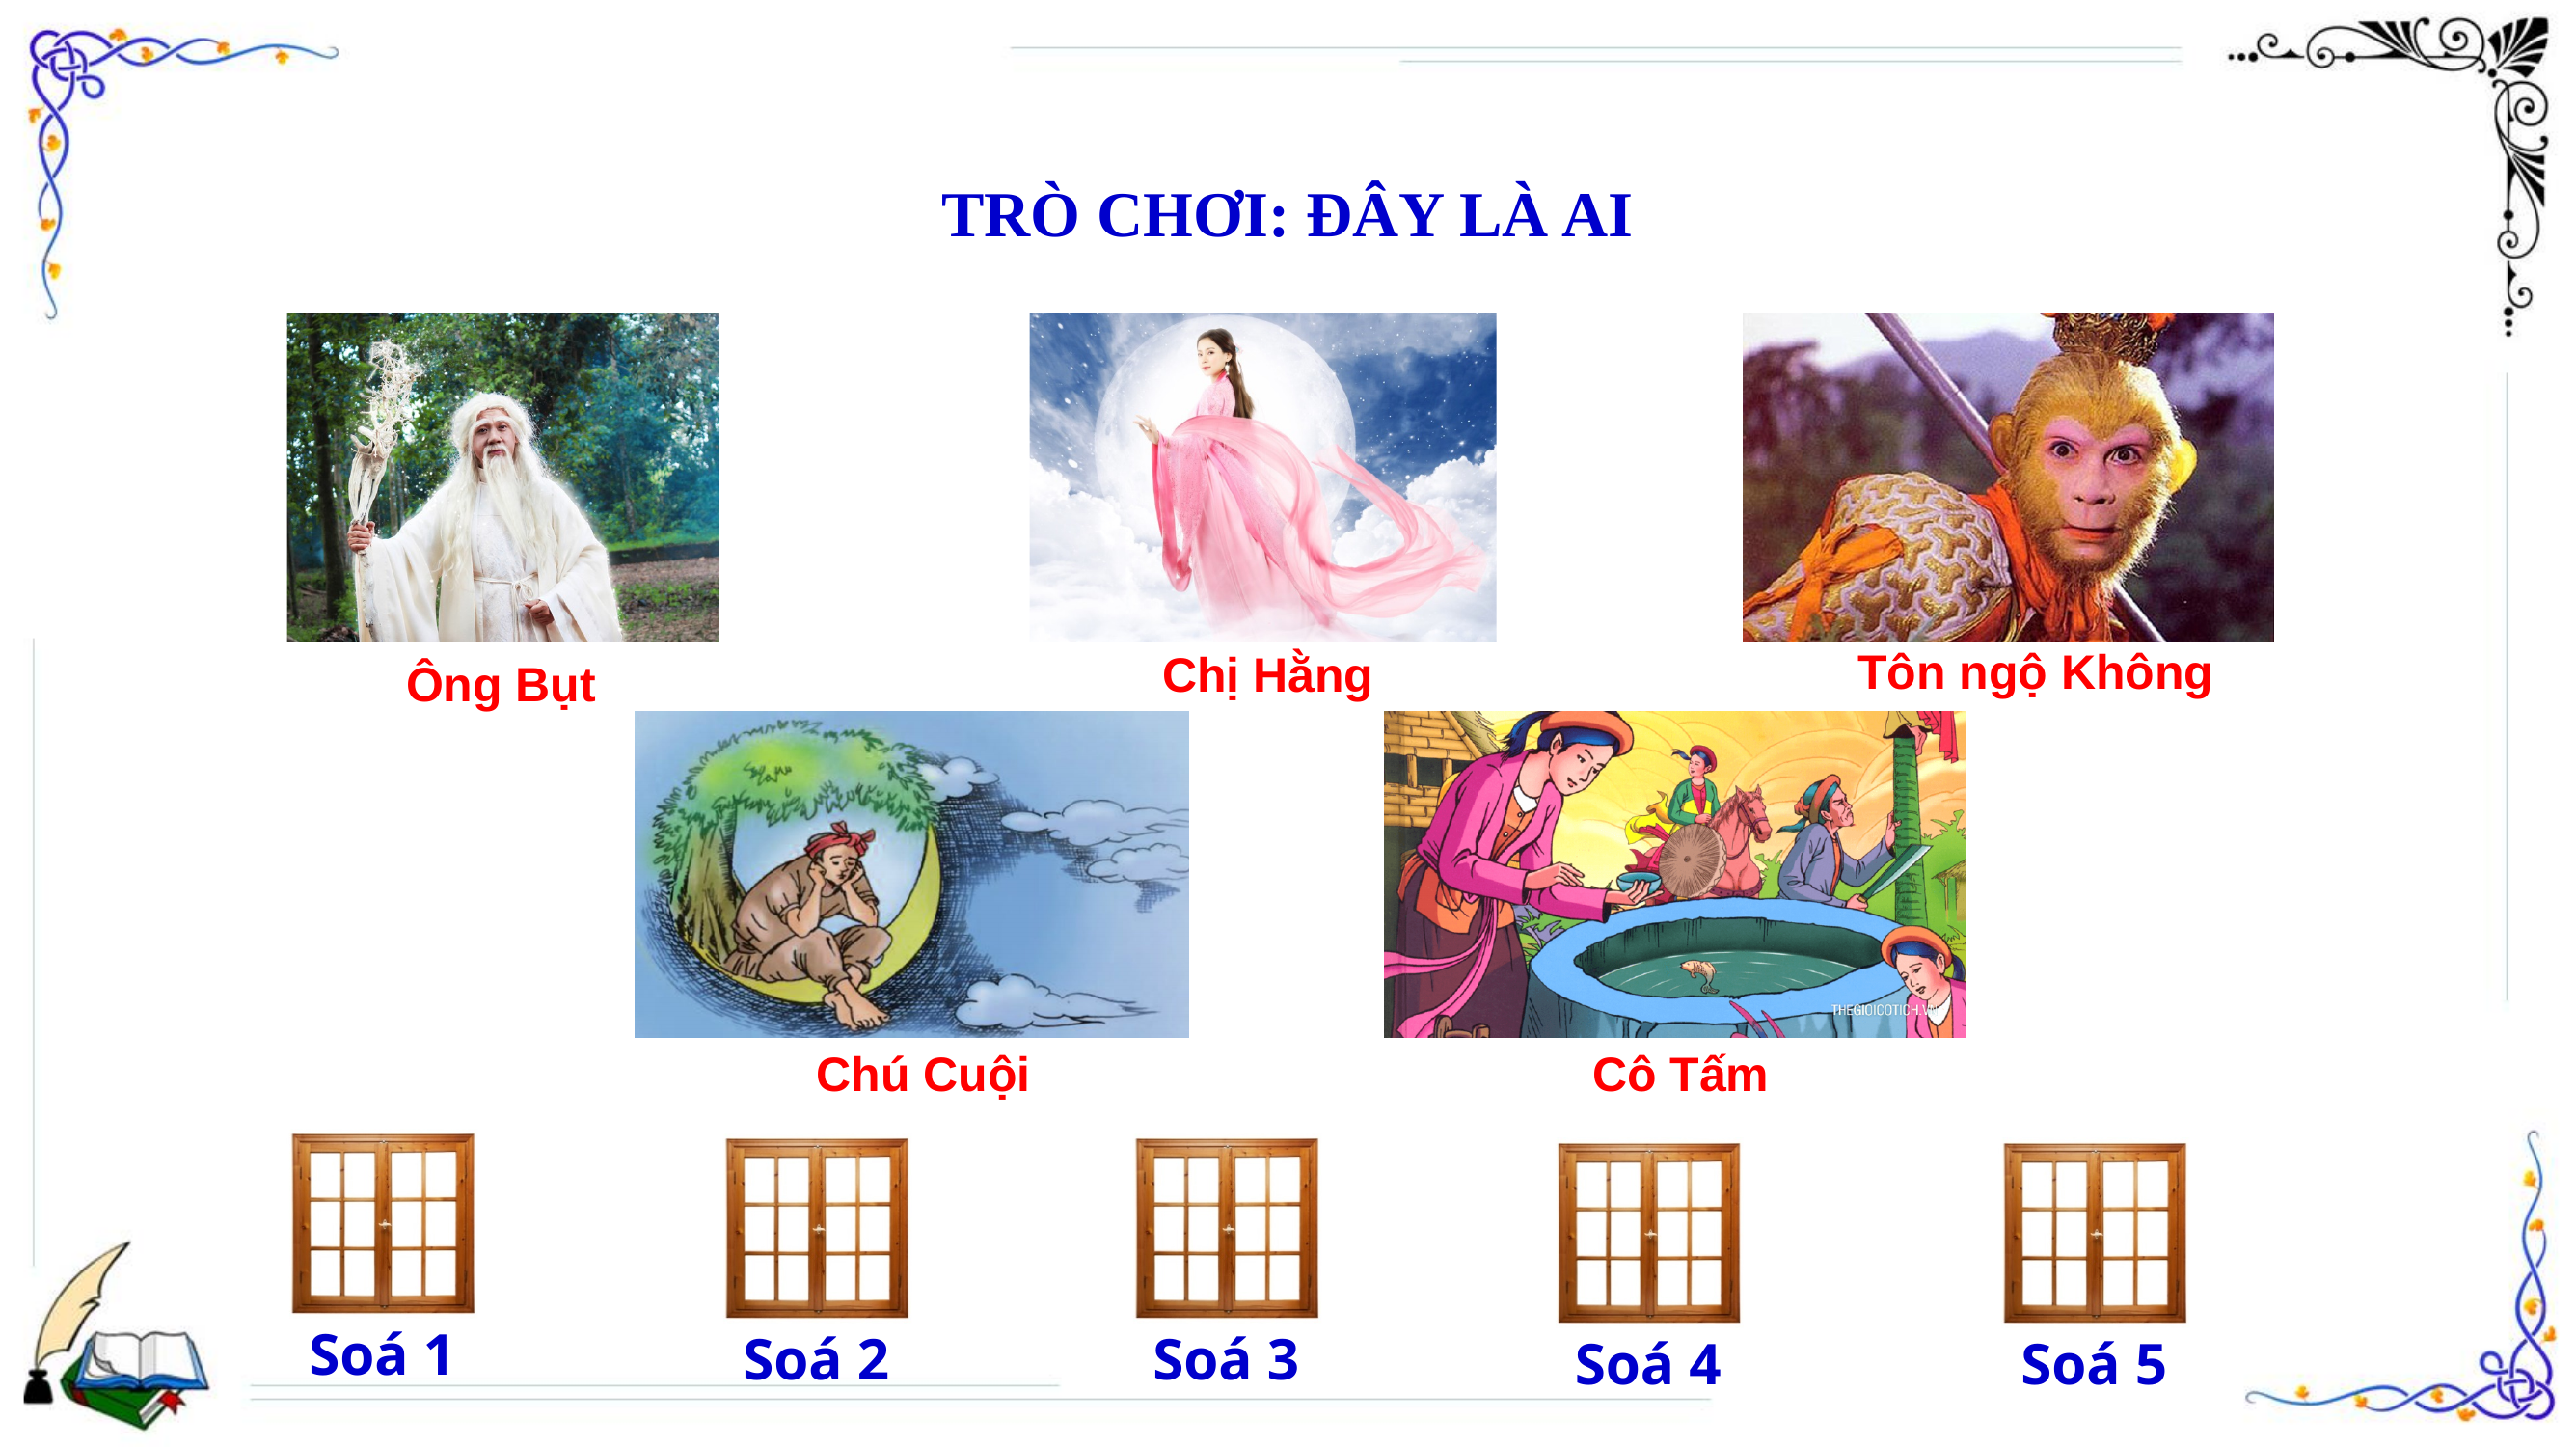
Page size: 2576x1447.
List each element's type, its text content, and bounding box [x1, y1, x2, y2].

text_box Chú Cuội [801, 1046, 1045, 1108]
text_box Tôn ngộ Không [1843, 649, 2229, 706]
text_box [286, 1128, 478, 1396]
picture [0, 0, 2576, 1447]
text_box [720, 1133, 912, 1401]
text_box TRÒ CHƠI: ĐÂY LÀ AI [455, 161, 2120, 261]
text_box Ông Bụt [392, 649, 611, 719]
text_box Chị Hằng [1148, 649, 1389, 709]
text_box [1998, 1137, 2190, 1406]
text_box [1552, 1137, 1744, 1406]
text_box Cô Tấm [1578, 1046, 1784, 1108]
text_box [1130, 1133, 1322, 1401]
